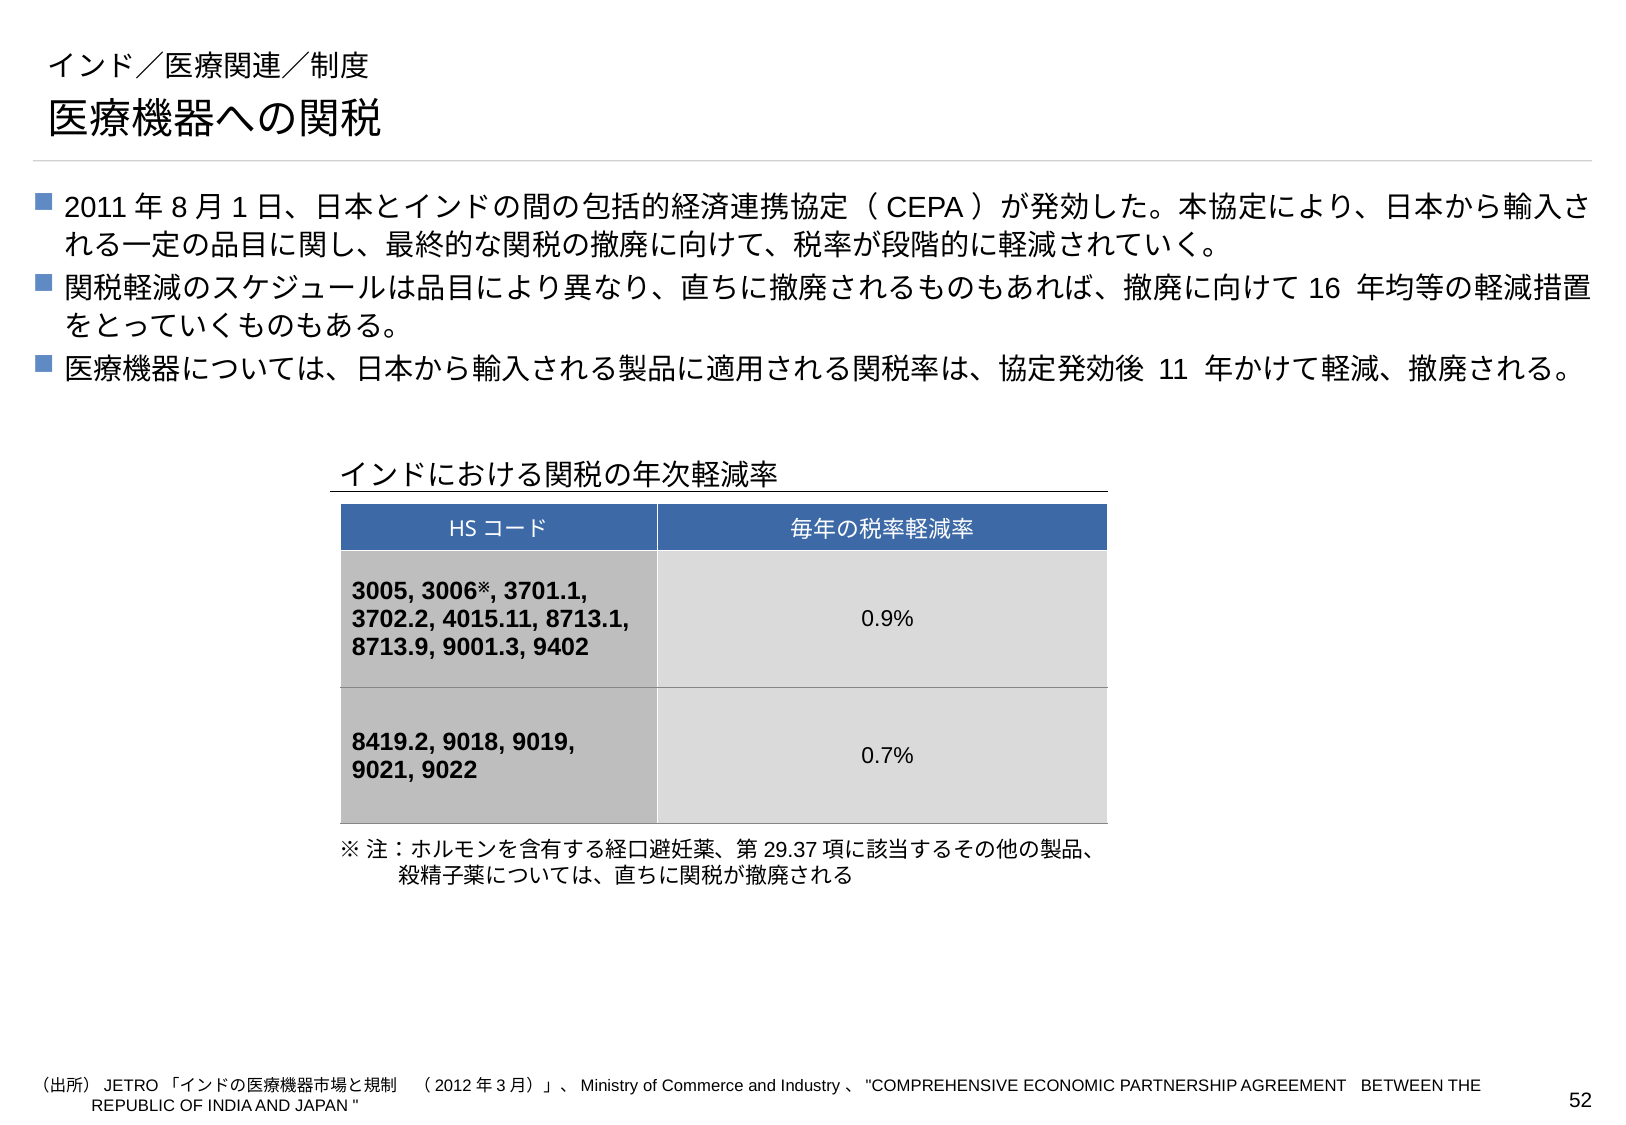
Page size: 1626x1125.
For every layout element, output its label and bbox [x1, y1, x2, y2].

table_cell [341, 551, 657, 687]
table_cell [658, 688, 1107, 823]
table_cell [341, 688, 657, 823]
table_header [341, 504, 657, 550]
table_cell [658, 551, 1107, 687]
text_box [32, 184, 1593, 386]
list [32, 90, 1593, 149]
text_box [32, 1074, 1569, 1125]
text_box [339, 835, 1108, 870]
title [32, 30, 1593, 90]
text_box [330, 444, 1109, 504]
table_header [658, 504, 1107, 550]
